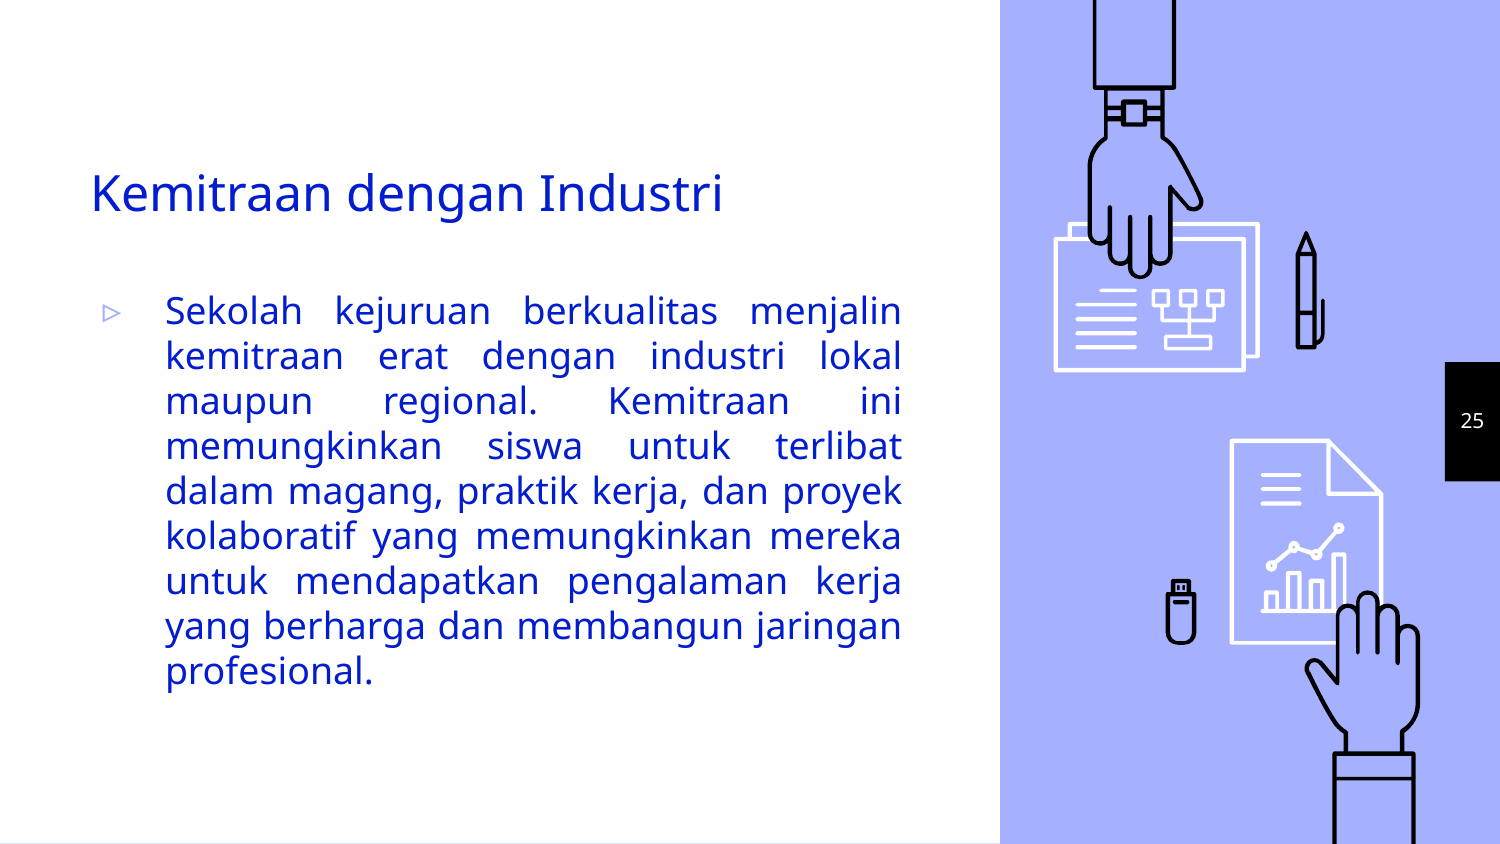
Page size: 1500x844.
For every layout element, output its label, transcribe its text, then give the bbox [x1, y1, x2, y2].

slide_number 25 [1444, 362, 1500, 482]
list Sekolah kejuruan berkualitas menjalin kemitraan erat dengan industri lokal maupun regional. Kemitraan ini memungkinkan siswa untuk terlibat dalam magang, praktik kerja, dan proyek kolaboratif yang memungkinkan mereka untuk mendapatkan pengalaman kerja yang berharga dan membangun jaringan profesional. [75, 271, 918, 794]
title Kemitraan dengan Industri [75, 96, 918, 237]
